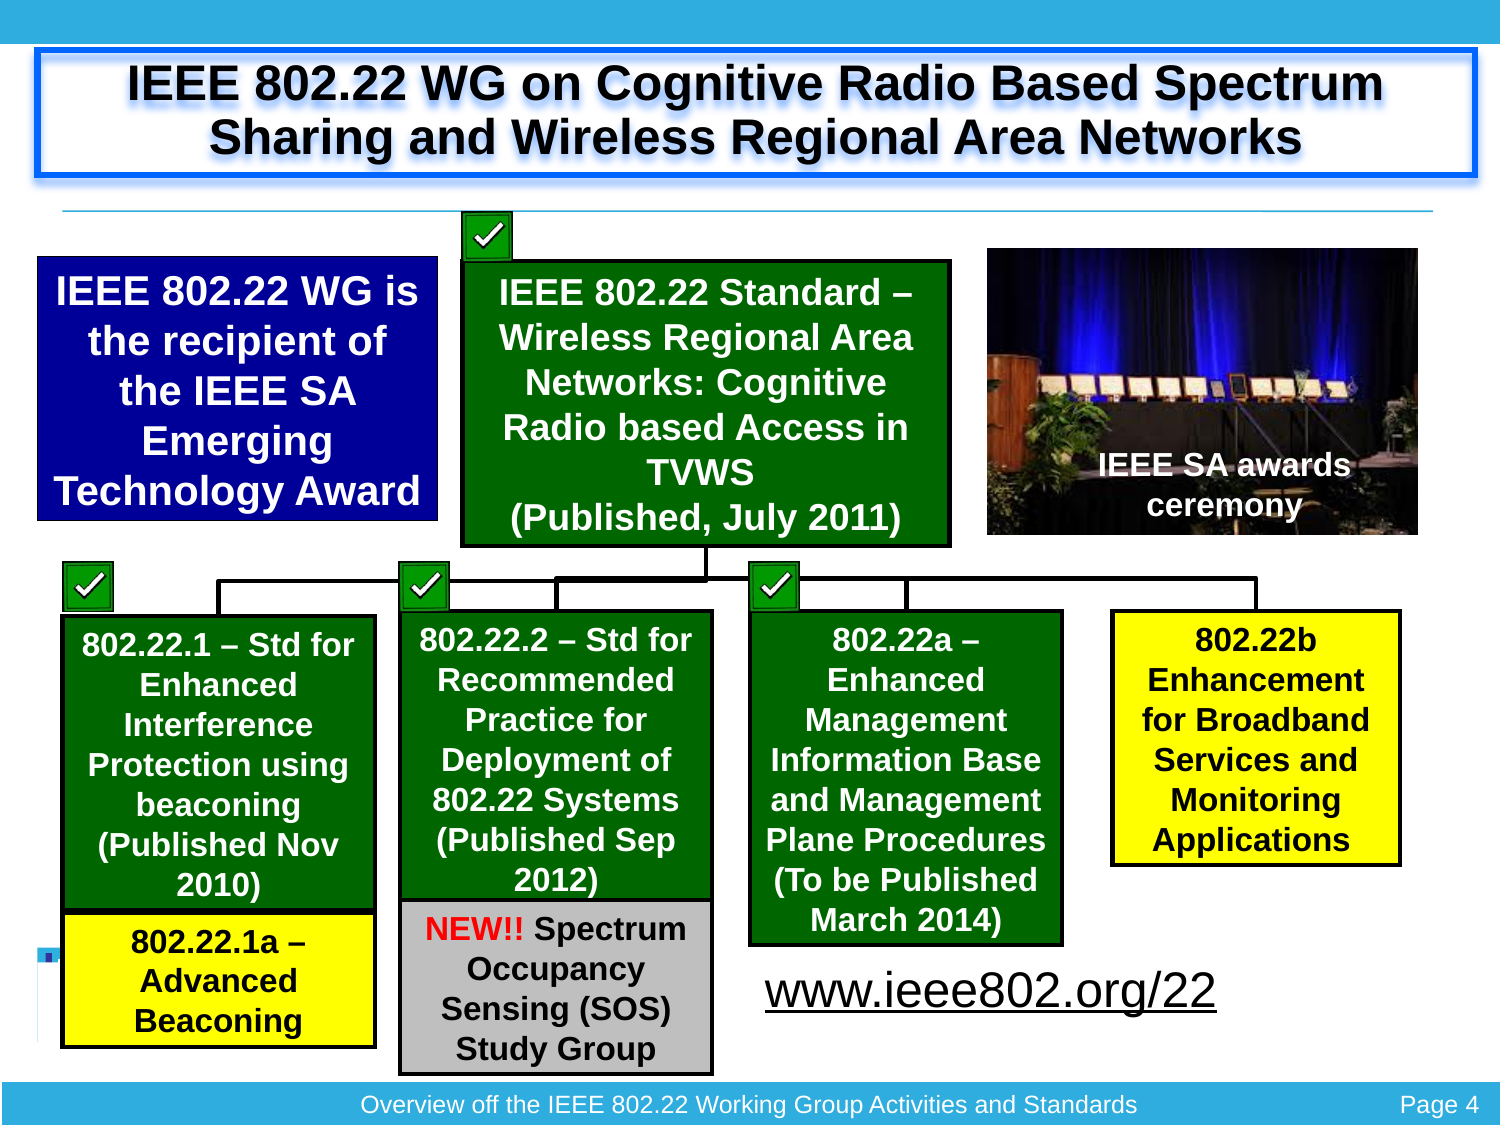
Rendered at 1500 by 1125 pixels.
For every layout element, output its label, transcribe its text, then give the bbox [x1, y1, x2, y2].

picture [398, 560, 451, 612]
text_box 802.22.2 – Std for Recommended Practice for Deployment of 802.22 Systems (Published Sep 2012) [399, 611, 713, 899]
text_box IEEE 802.22 WG on Cognitive Radio Based Spectrum Sharing and Wireless Regional Area Networks [37, 50, 1475, 175]
picture [748, 560, 801, 612]
text_box IEEE 802.22 Standard – Wireless Regional Area Networks: Cognitive Radio based Access in TVWS (Published, July 2011) [462, 261, 950, 546]
picture [62, 560, 114, 612]
picture [461, 210, 513, 262]
text_box IEEE 802.22 WG is the recipient of the IEEE SA Emerging Technology Award [37, 256, 438, 521]
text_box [428, 338, 497, 827]
text_box [37, 962, 350, 1058]
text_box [949, 304, 1013, 856]
text_box 802.22b Enhancement for Broadband Services and Monitoring Applications [1112, 611, 1400, 866]
text_box 802.22a – Enhanced Management Information Base and Management Plane Procedures (To be Published March 2014) [749, 611, 1063, 946]
text_box www.ieee802.org/22 [750, 949, 1238, 1025]
text_box 802.22.1 – Std for Enhanced Interference Protection using beaconing (Published Nov 2010) [62, 616, 375, 911]
text_box NEW!! Spectrum Occupancy Sensing (SOS) Study Group [399, 899, 713, 1075]
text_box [599, 504, 663, 655]
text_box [774, 479, 838, 681]
text_box 802.22.1a – Advanced Beaconing [62, 912, 375, 1047]
picture [987, 248, 1418, 535]
